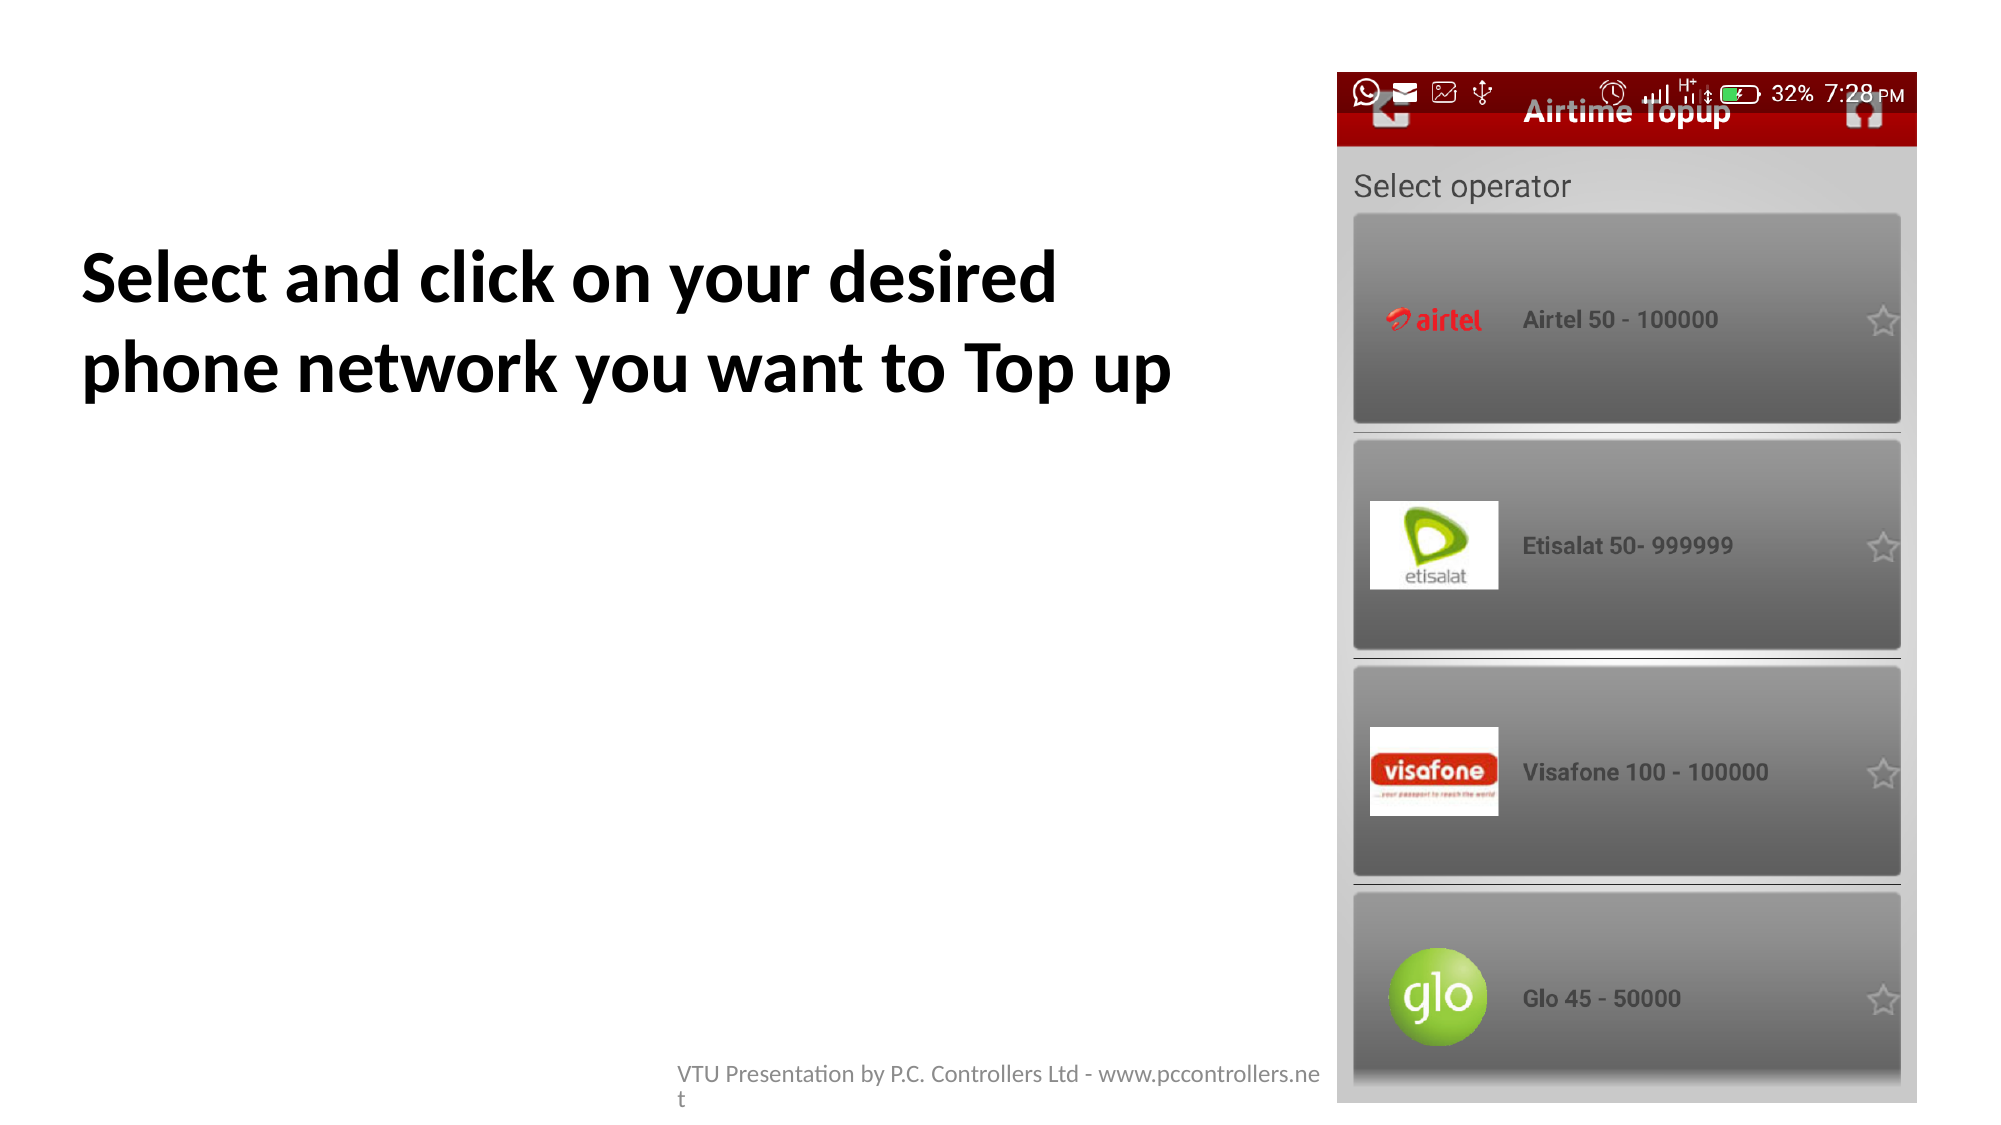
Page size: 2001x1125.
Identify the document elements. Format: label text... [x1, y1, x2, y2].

picture [1337, 72, 1917, 1103]
text_box Select and click on your desired phone network you want to Top up [66, 219, 1249, 415]
footer VTU Presentation by P.C. Controllers Ltd - www.pccontrollers.net [662, 1042, 1337, 1103]
